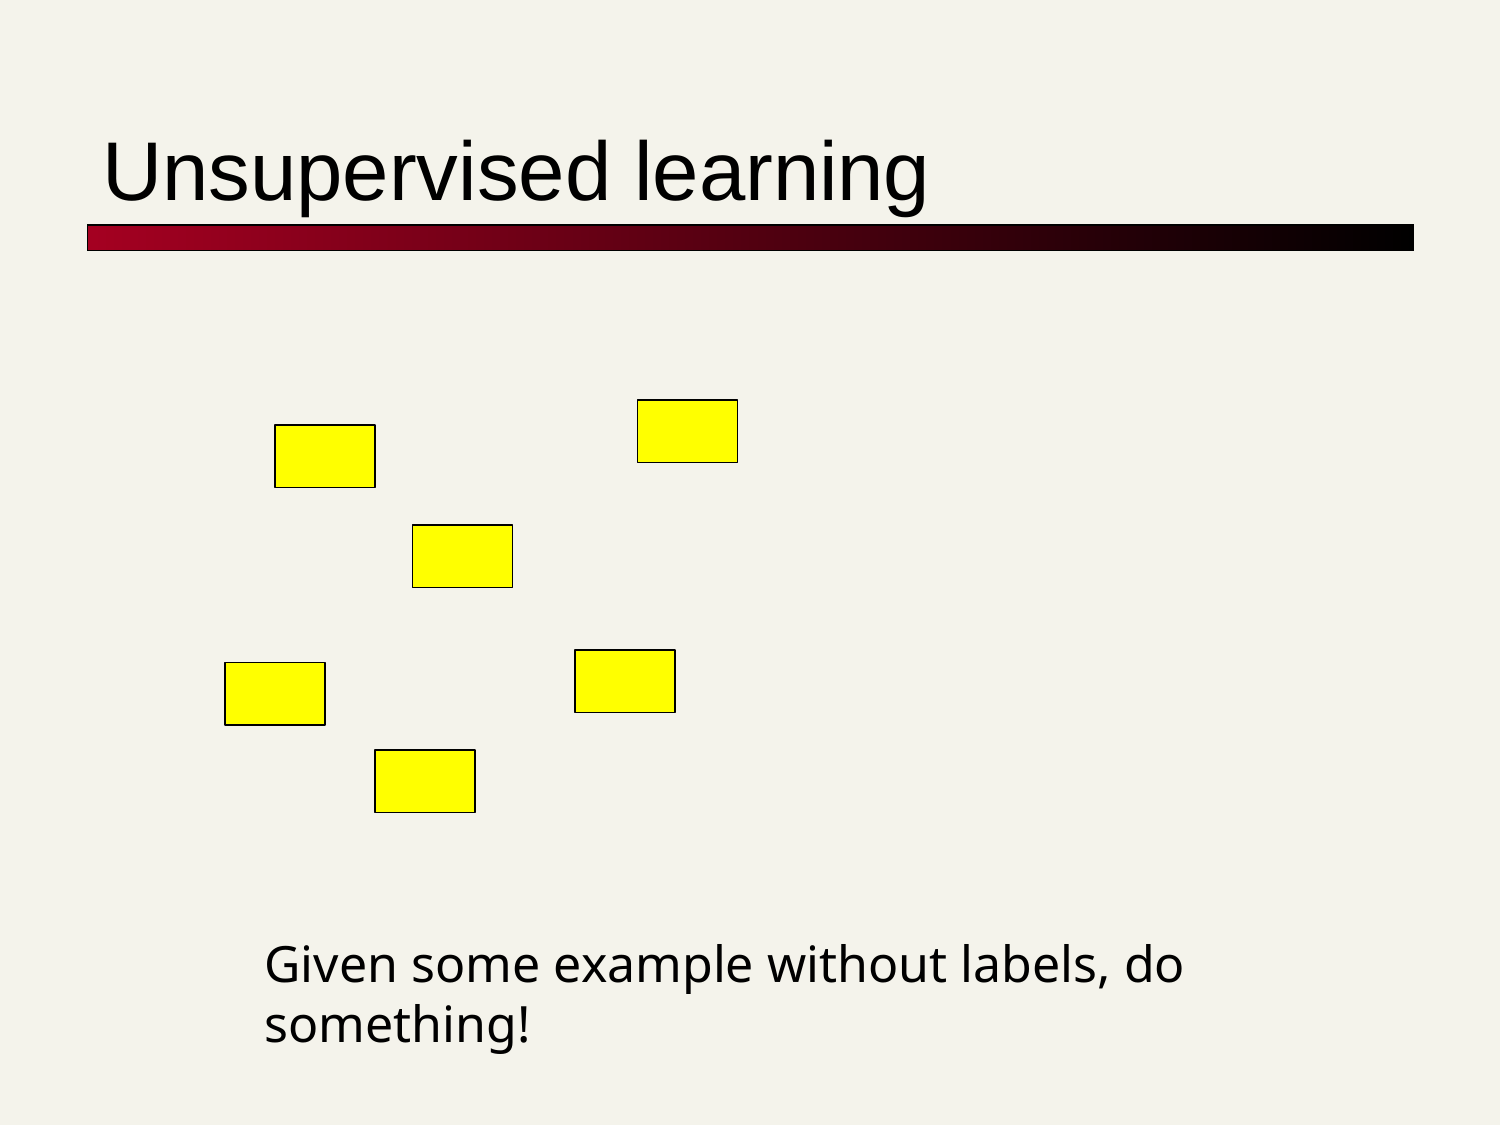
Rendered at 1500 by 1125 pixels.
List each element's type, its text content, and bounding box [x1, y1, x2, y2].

text_box [275, 424, 375, 488]
text_box [575, 649, 675, 713]
text_box [375, 749, 475, 813]
title Unsupervised learning [87, 62, 1413, 226]
text_box [225, 662, 325, 725]
text_box [637, 399, 738, 463]
text_box Given some example without labels, do something! [249, 924, 1238, 1060]
text_box [412, 524, 513, 588]
